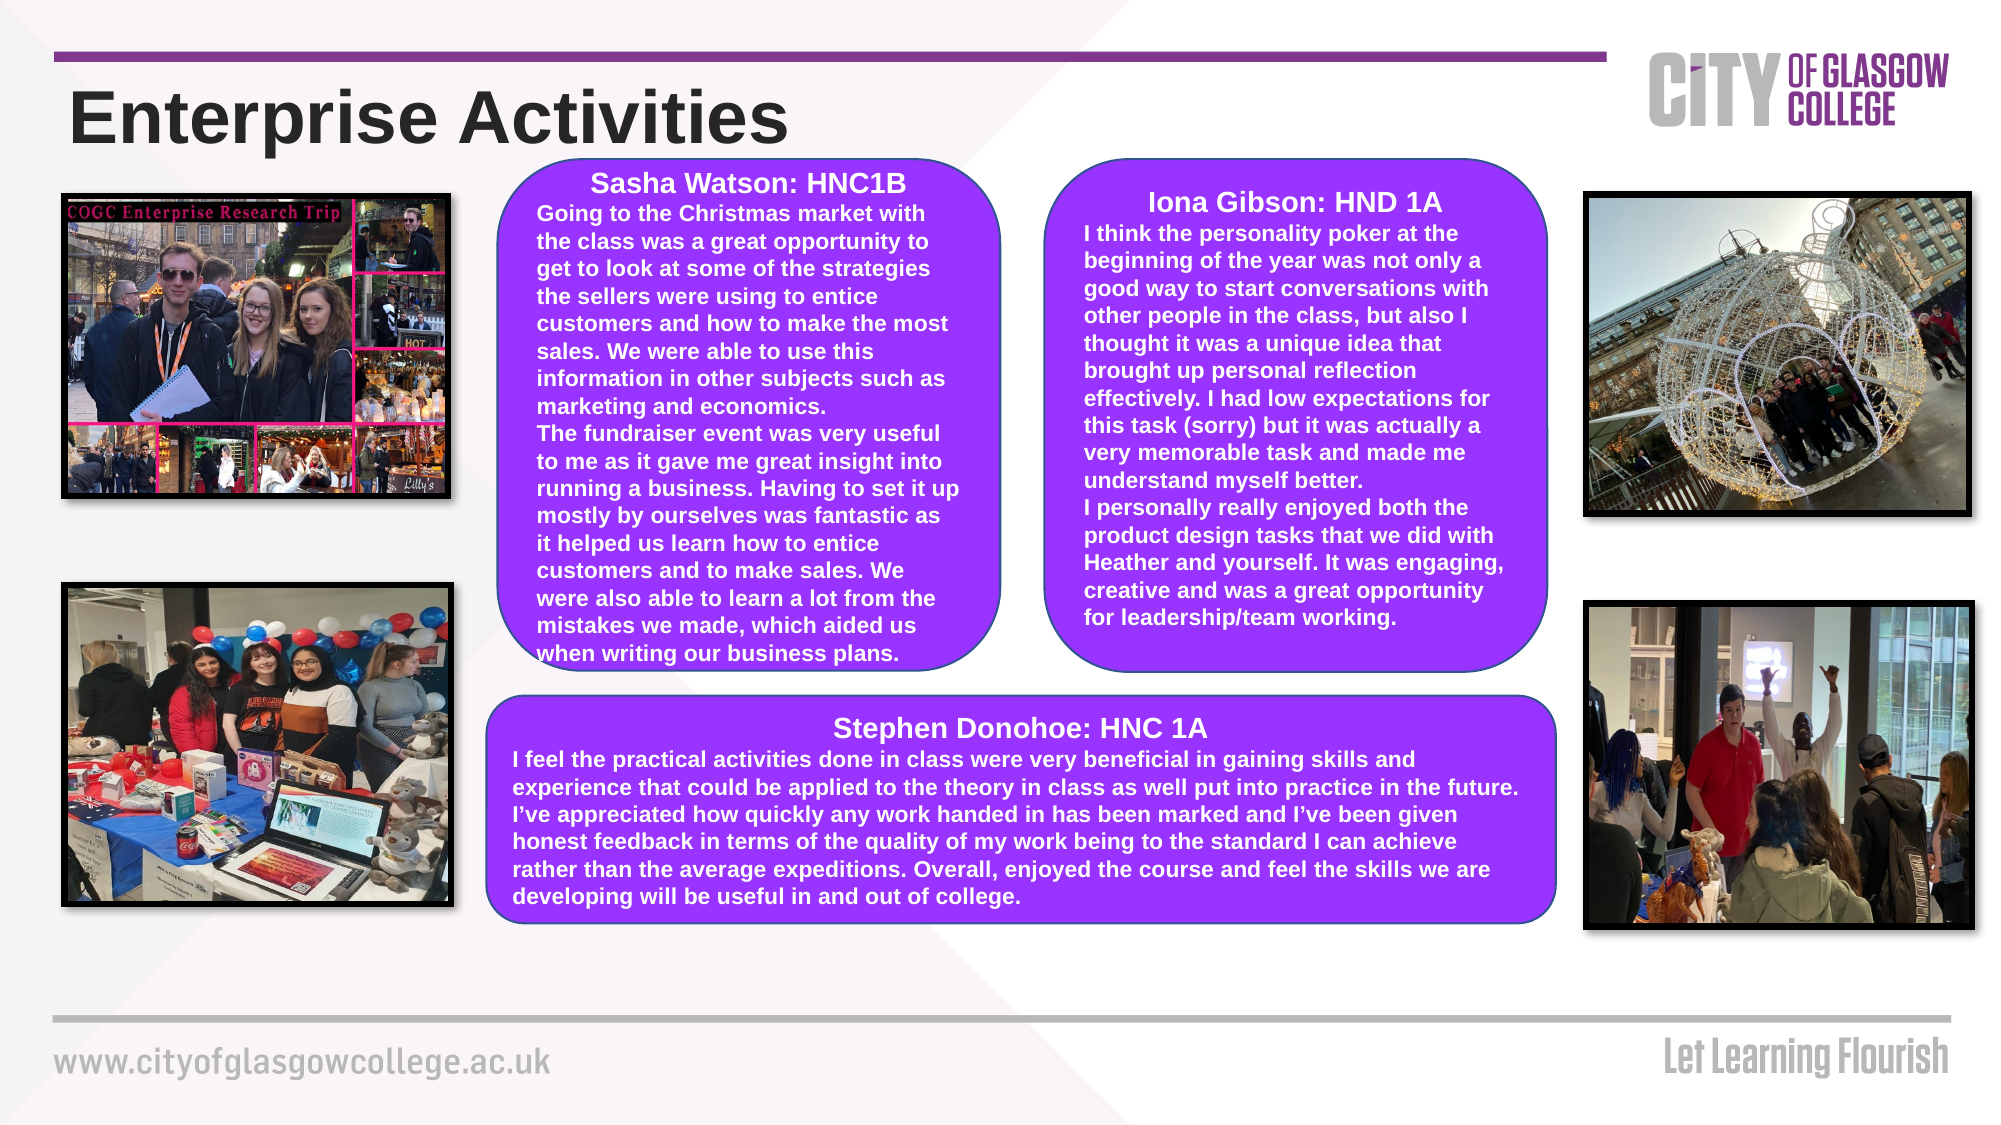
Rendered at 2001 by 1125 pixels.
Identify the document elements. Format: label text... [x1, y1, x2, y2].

picture [0, 0, 2001, 1125]
text_box Iona Gibson: HND 1A I think the personality poker at the beginning of the year was not only a good way to start conversations with other people in the class, but also I thought it was a unique idea that brought up personal reflection effectively. I had low expectations for this task (sorry) but it was actually a very memorable task and made me understand myself better. I personally really enjoyed both the product design tasks that we did with Heather and yourself. It was engaging, creative and was a great opportunity for leadership/team working. [1043, 158, 1549, 673]
text_box Stephen Donohoe: HNC 1A I feel the practical activities done in class were very beneficial in gaining skills and experience that could be applied to the theory in class as well put into practice in the future. I’ve appreciated how quickly any work handed in has been marked and I’ve been given honest feedback in terms of the quality of my work being to the standard I can achieve rather than the average expeditions. Overall, enjoyed the course and feel the skills we are developing will be useful in and out of college. [485, 694, 1557, 925]
text_box Sasha Watson: HNC1B Going to the Christmas market with the class was a great opportunity to get to look at some of the strategies the sellers were using to entice customers and how to make the most sales. We were able to use this information in other subjects such as marketing and economics. The fundraiser event was very useful to me as it gave me great insight into running a business. Having to set it up mostly by ourselves was fantastic as it helped us learn how to entice customers and to make sales. We were also able to learn a lot from the mistakes we made, which aided us when writing our business plans. [496, 158, 1002, 672]
list Enterprise Activities [53, 70, 1733, 951]
